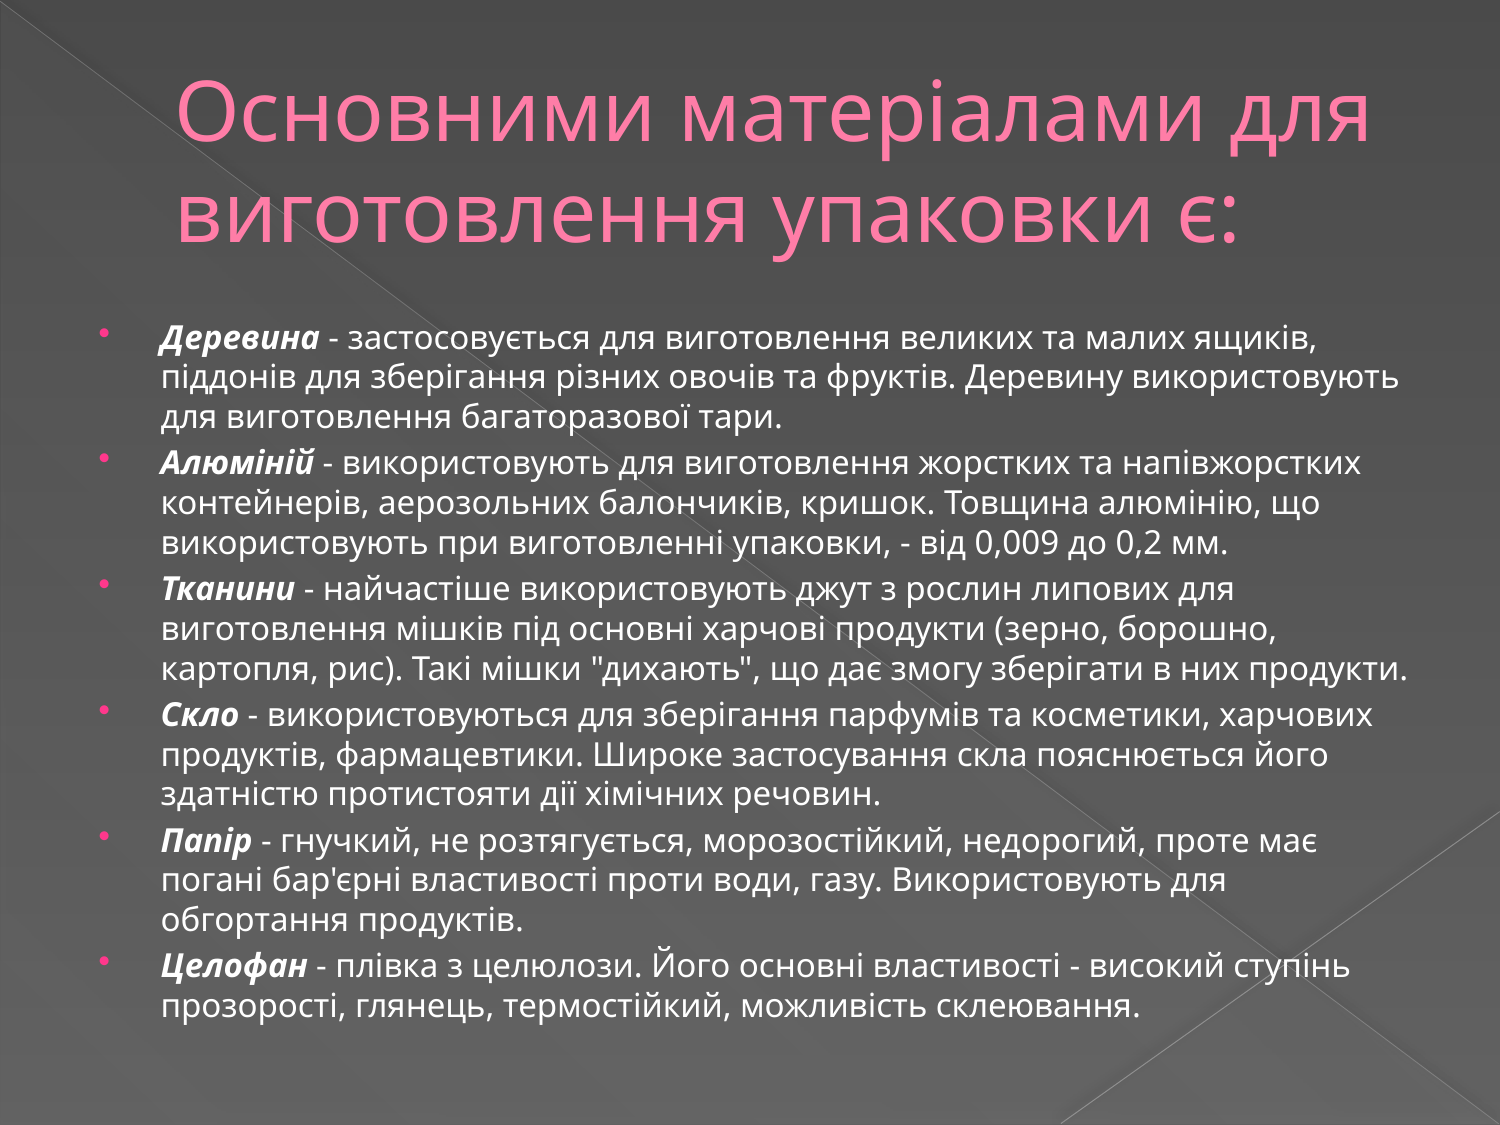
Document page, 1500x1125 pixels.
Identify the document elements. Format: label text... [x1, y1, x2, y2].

title Основними матеріалами для виготовлення упаковки є: [75, 43, 1425, 274]
list Деревина - застосовується для виготовлення великих та малих ящиків, піддонів для зберігання різних овочів та фруктів. Деревину використовують для виготовлення багаторазової тари. Алюміній - використовують для виготовлення жорстких та напівжорстких контейнерів, аерозольних балончиків, кришок. Товщина алюмінію, що використовують при виготовленні упаковки, - від 0,009 до 0,2 мм. Тканини - найчастіше використовують джут з рослин липових для виготовлення мішків під основні харчові продукти (зерно, борошно, картопля, рис). Такі мішки "дихають", що дає змогу зберігати в них продукти. Скло - використовуються для зберігання парфумів та косметики, харчових продуктів, фармацевтики. Широке застосування скла пояснюється його здатністю протистояти дії хімічних речовин. Папір - гнучкий, не розтягується, морозостійкий, недорогий, проте має погані бар'єрні властивості проти води, газу. Використовують для обгортання продуктів. Целофан - плівка з целюлози. Його основні властивості - високий ступінь прозорості, глянець, термостійкий, можливість склеювання. [75, 308, 1425, 1059]
